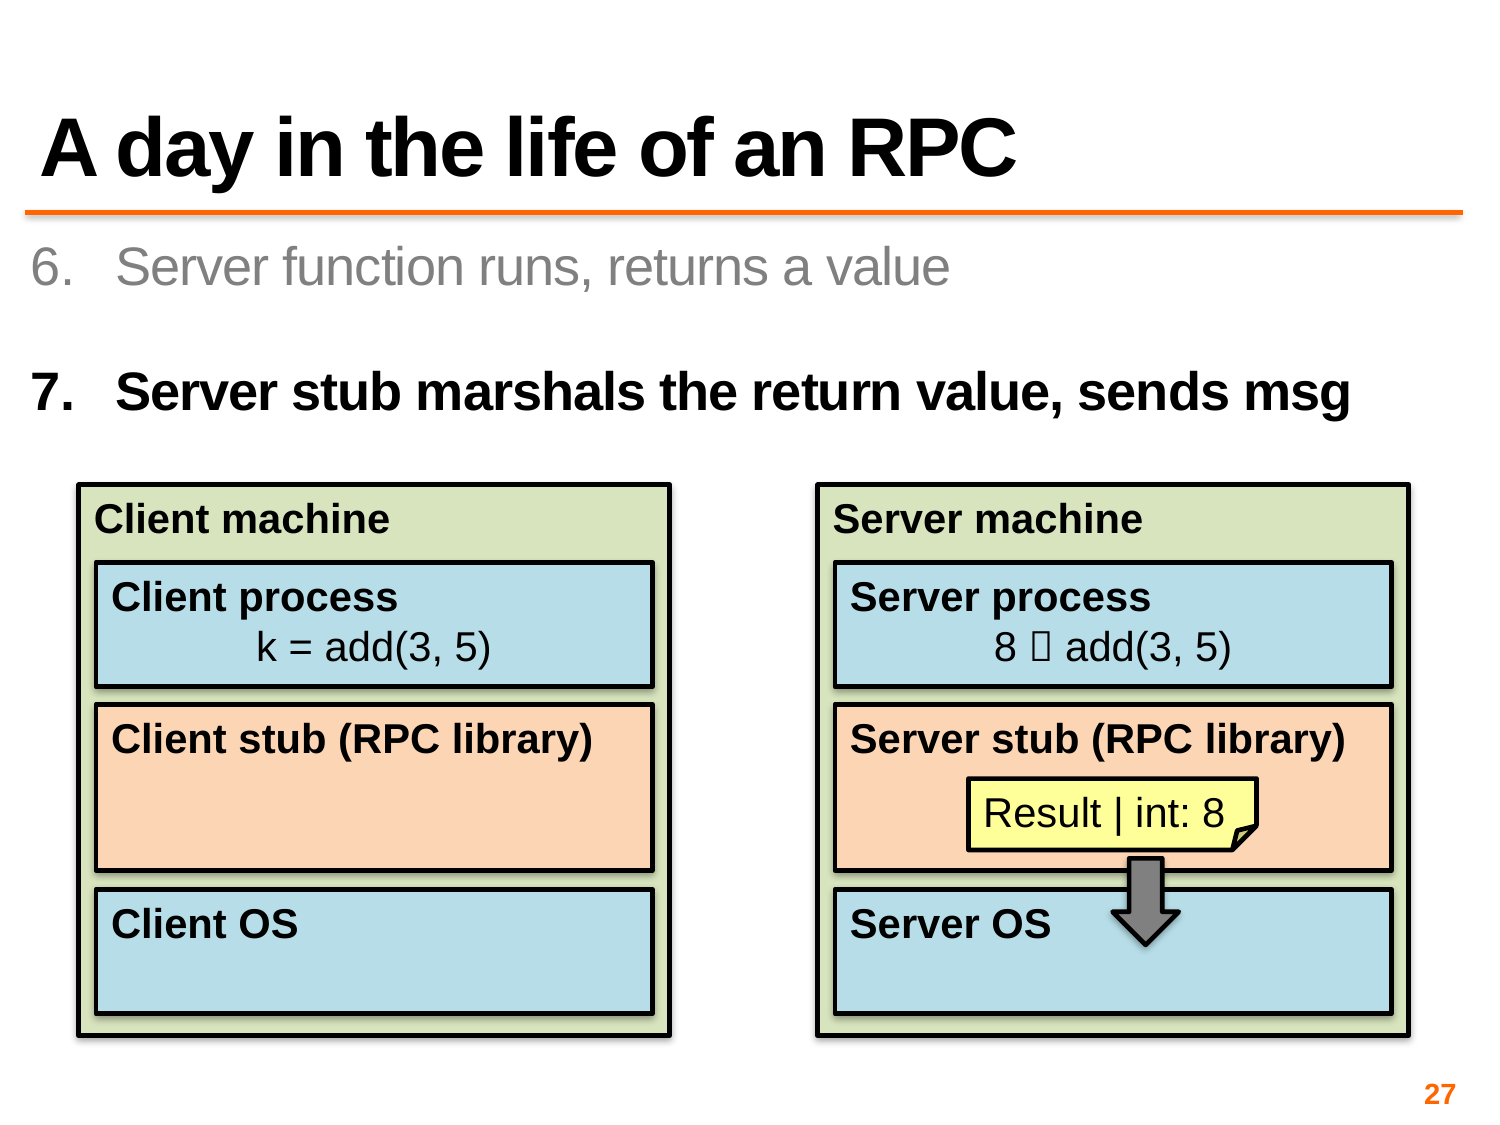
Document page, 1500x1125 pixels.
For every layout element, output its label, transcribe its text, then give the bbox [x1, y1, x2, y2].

text_box Server OS [834, 888, 1392, 1015]
text_box Server stub (RPC library) [834, 704, 1392, 871]
text_box Client OS [95, 888, 653, 1015]
text_box Client machine [78, 484, 670, 1036]
title A day in the life of an RPC [24, 24, 1463, 201]
text_box Client process k = add(3, 5) [95, 561, 653, 688]
slide_number 27 [1112, 1074, 1463, 1110]
text_box [1111, 857, 1180, 946]
text_box Server process 8  add(3, 5) [834, 561, 1392, 688]
text_box Server machine [817, 484, 1409, 1036]
text_box Client stub (RPC library) [95, 704, 653, 871]
list Server function runs, returns a value Server stub marshals the return value, sends msg [24, 237, 1463, 448]
text_box Result | int: 8 [968, 778, 1257, 850]
